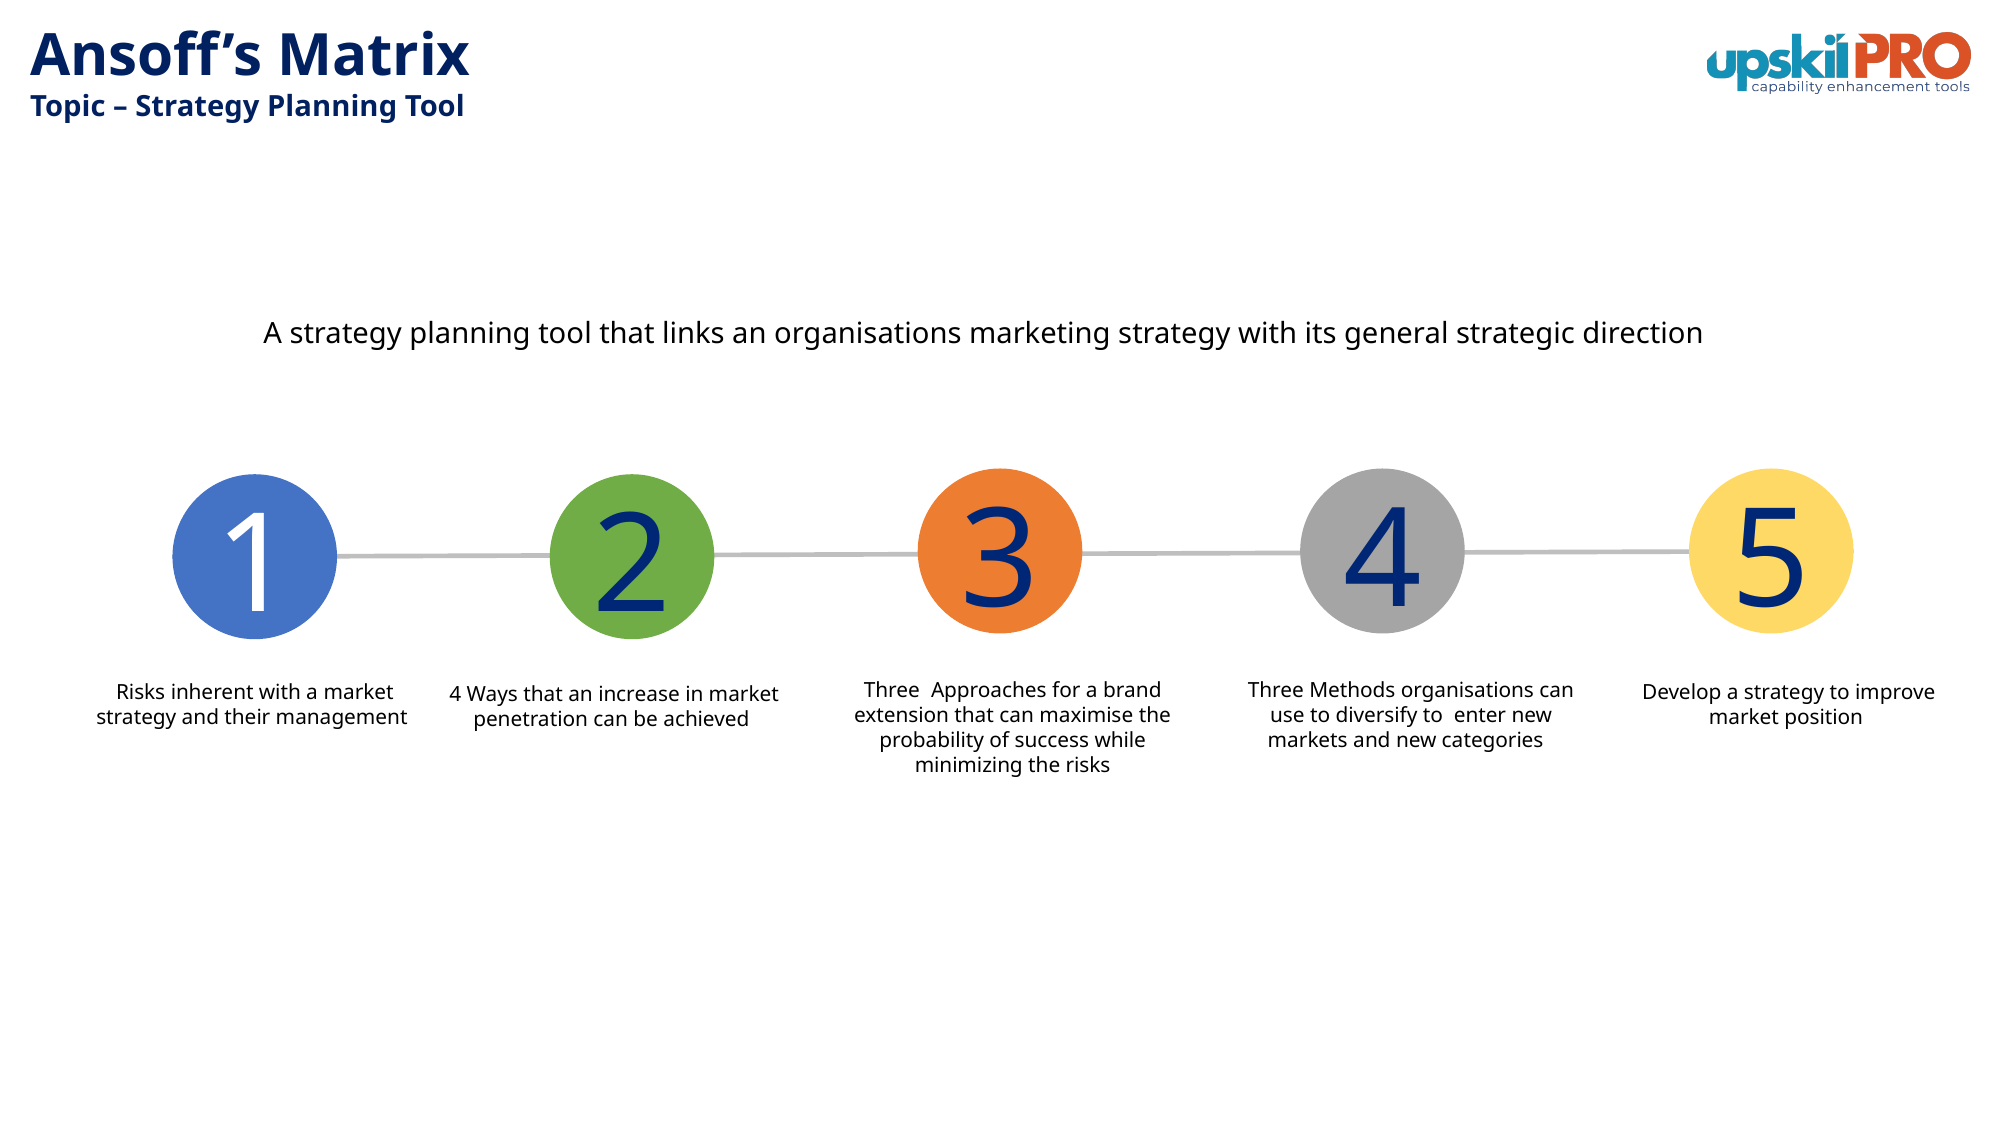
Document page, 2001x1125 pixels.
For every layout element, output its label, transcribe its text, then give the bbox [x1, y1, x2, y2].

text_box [172, 551, 1854, 557]
text_box 3 [917, 468, 1083, 551]
text_box 5 [1688, 468, 1854, 551]
picture [1707, 32, 1971, 94]
text_box 2 [549, 474, 715, 551]
text_box 2 [549, 557, 715, 640]
text_box 4 [1300, 557, 1465, 634]
text_box 5 [1689, 557, 1854, 634]
text_box Three Approaches for a brand extension that can maximise the probability of success while minimizing the risks [829, 668, 1196, 784]
text_box Risks inherent with a market strategy and their management [71, 670, 438, 736]
text_box 4 Ways that an increase in market penetration can be achieved [430, 673, 798, 739]
text_box 1 [171, 473, 339, 641]
text_box Ansoff’s Matrix Topic – Strategy Planning Tool [15, 10, 1595, 130]
text_box 4 [1300, 468, 1465, 551]
text_box 3 [917, 557, 1083, 634]
text_box Three Methods organisations can use to diversify to enter new markets and new categories [1227, 668, 1595, 759]
text_box A strategy planning tool that links an organisations marketing strategy with its general strategic direction [133, 306, 1842, 357]
text_box Develop a strategy to improve market position [1618, 670, 1960, 736]
